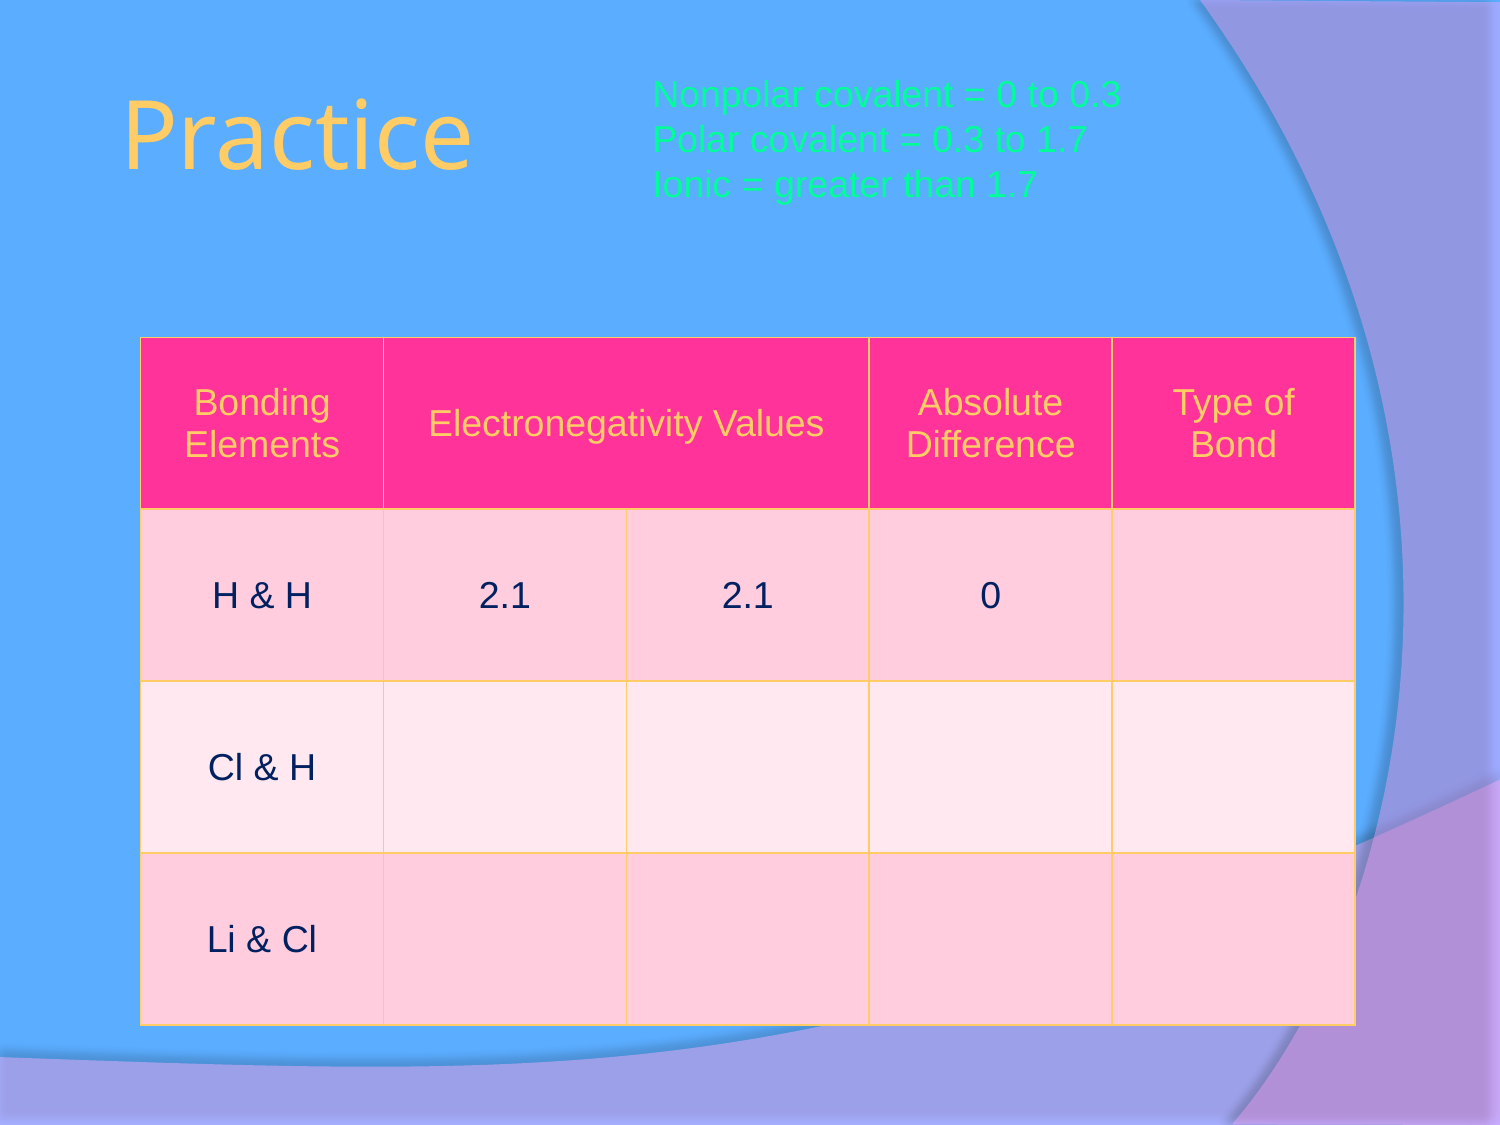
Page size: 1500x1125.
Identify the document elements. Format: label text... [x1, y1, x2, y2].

table_cell [627, 854, 868, 1024]
table_cell Li & Cl [141, 854, 383, 1024]
table_header Absolute Difference [870, 338, 1111, 508]
title Practice [112, 37, 1388, 225]
table_cell [1113, 854, 1354, 1024]
table_cell H & H [141, 510, 383, 680]
table_header Bonding Elements [141, 338, 383, 508]
table_header Type of Bond [1113, 338, 1354, 508]
table_cell 2.1 [627, 510, 868, 680]
table_cell [384, 682, 626, 852]
table_header Electronegativity Values [384, 338, 868, 508]
text_box Nonpolar covalent = 0 to 0.3 Polar covalent = 0.3 to 1.7 Ionic = greater than 1.7 [637, 62, 1450, 258]
table_cell [1113, 682, 1354, 852]
table_cell [1113, 510, 1354, 680]
table_cell [384, 854, 626, 1024]
table_cell [627, 682, 868, 852]
table_cell 2.1 [384, 510, 626, 680]
table_cell Cl & H [141, 682, 383, 852]
table_cell [870, 682, 1111, 852]
table_cell [870, 854, 1111, 1024]
table_cell 0 [870, 510, 1111, 680]
